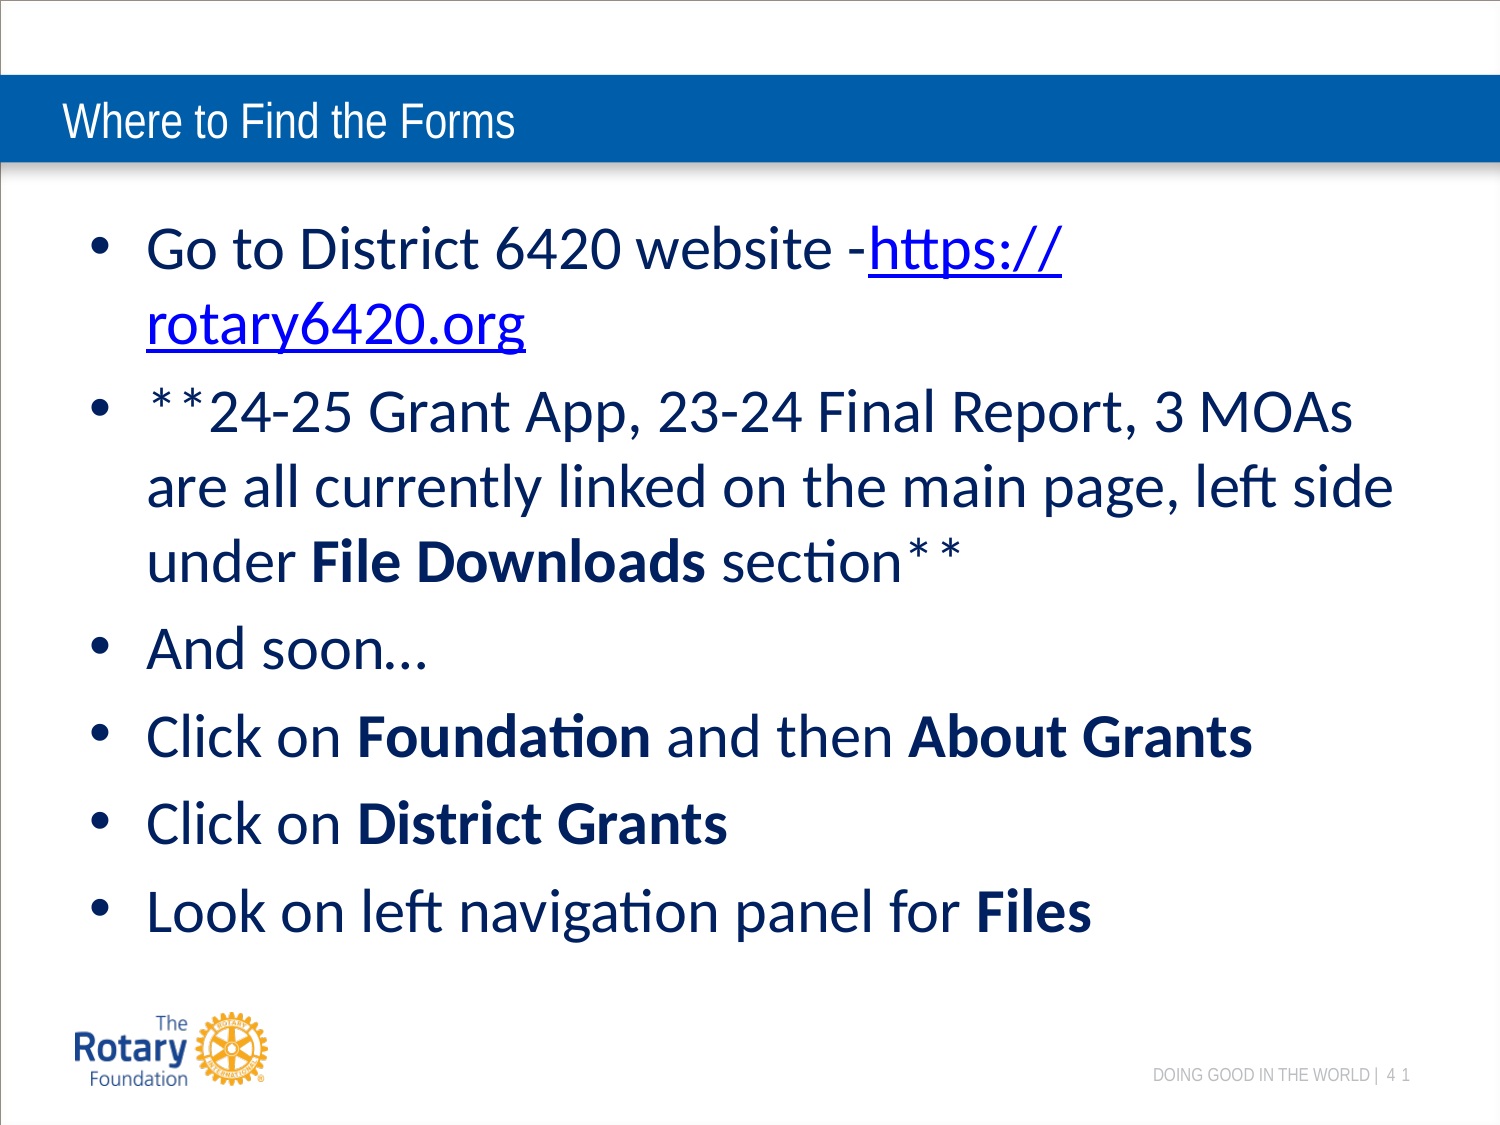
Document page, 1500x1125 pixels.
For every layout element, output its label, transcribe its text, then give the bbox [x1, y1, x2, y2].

picture [75, 1012, 268, 1086]
title Where to Find the Forms [62, 75, 1500, 163]
list Go to District 6420 website -https://rotary6420.org **24-25 Grant App, 23-24 Final Report, 3 MOAs are all currently linked on the main page, left side under File Downloads section** And soon… Click on Foundation and then About Grants Click on District Grants Look on left navigation panel for Files [75, 200, 1425, 943]
